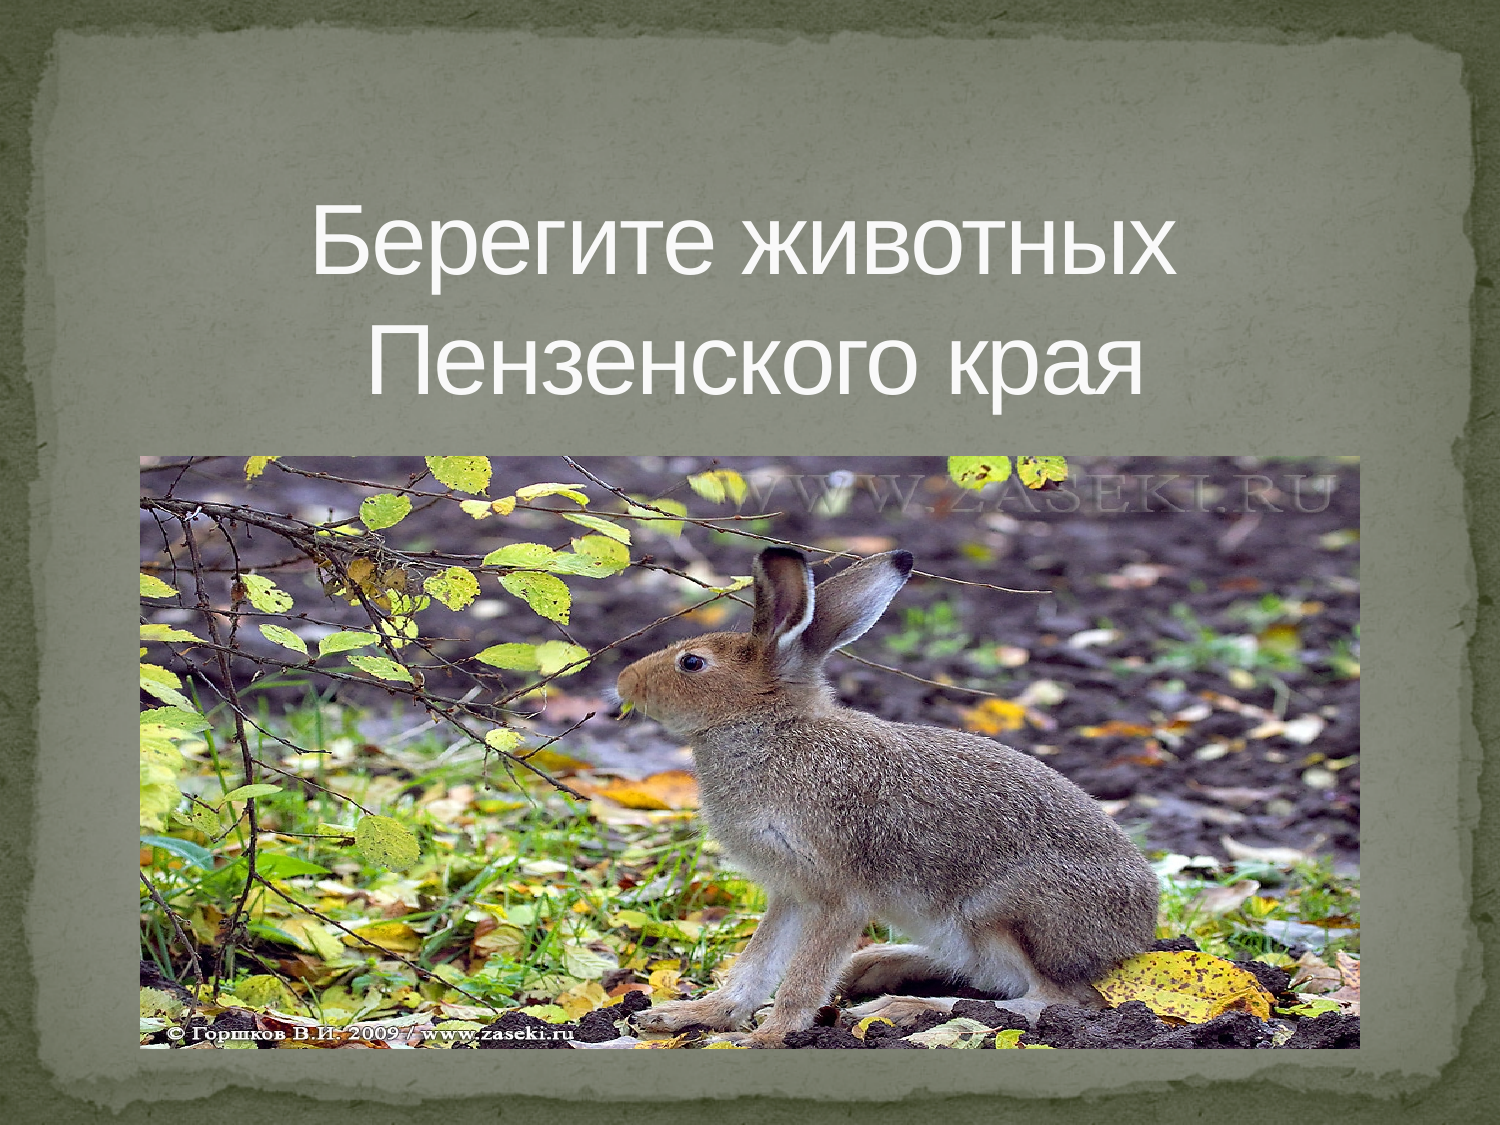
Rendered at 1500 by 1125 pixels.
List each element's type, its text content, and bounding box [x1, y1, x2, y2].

title Берегите животных Пензенского края [74, 46, 1438, 422]
picture [140, 456, 1361, 1050]
